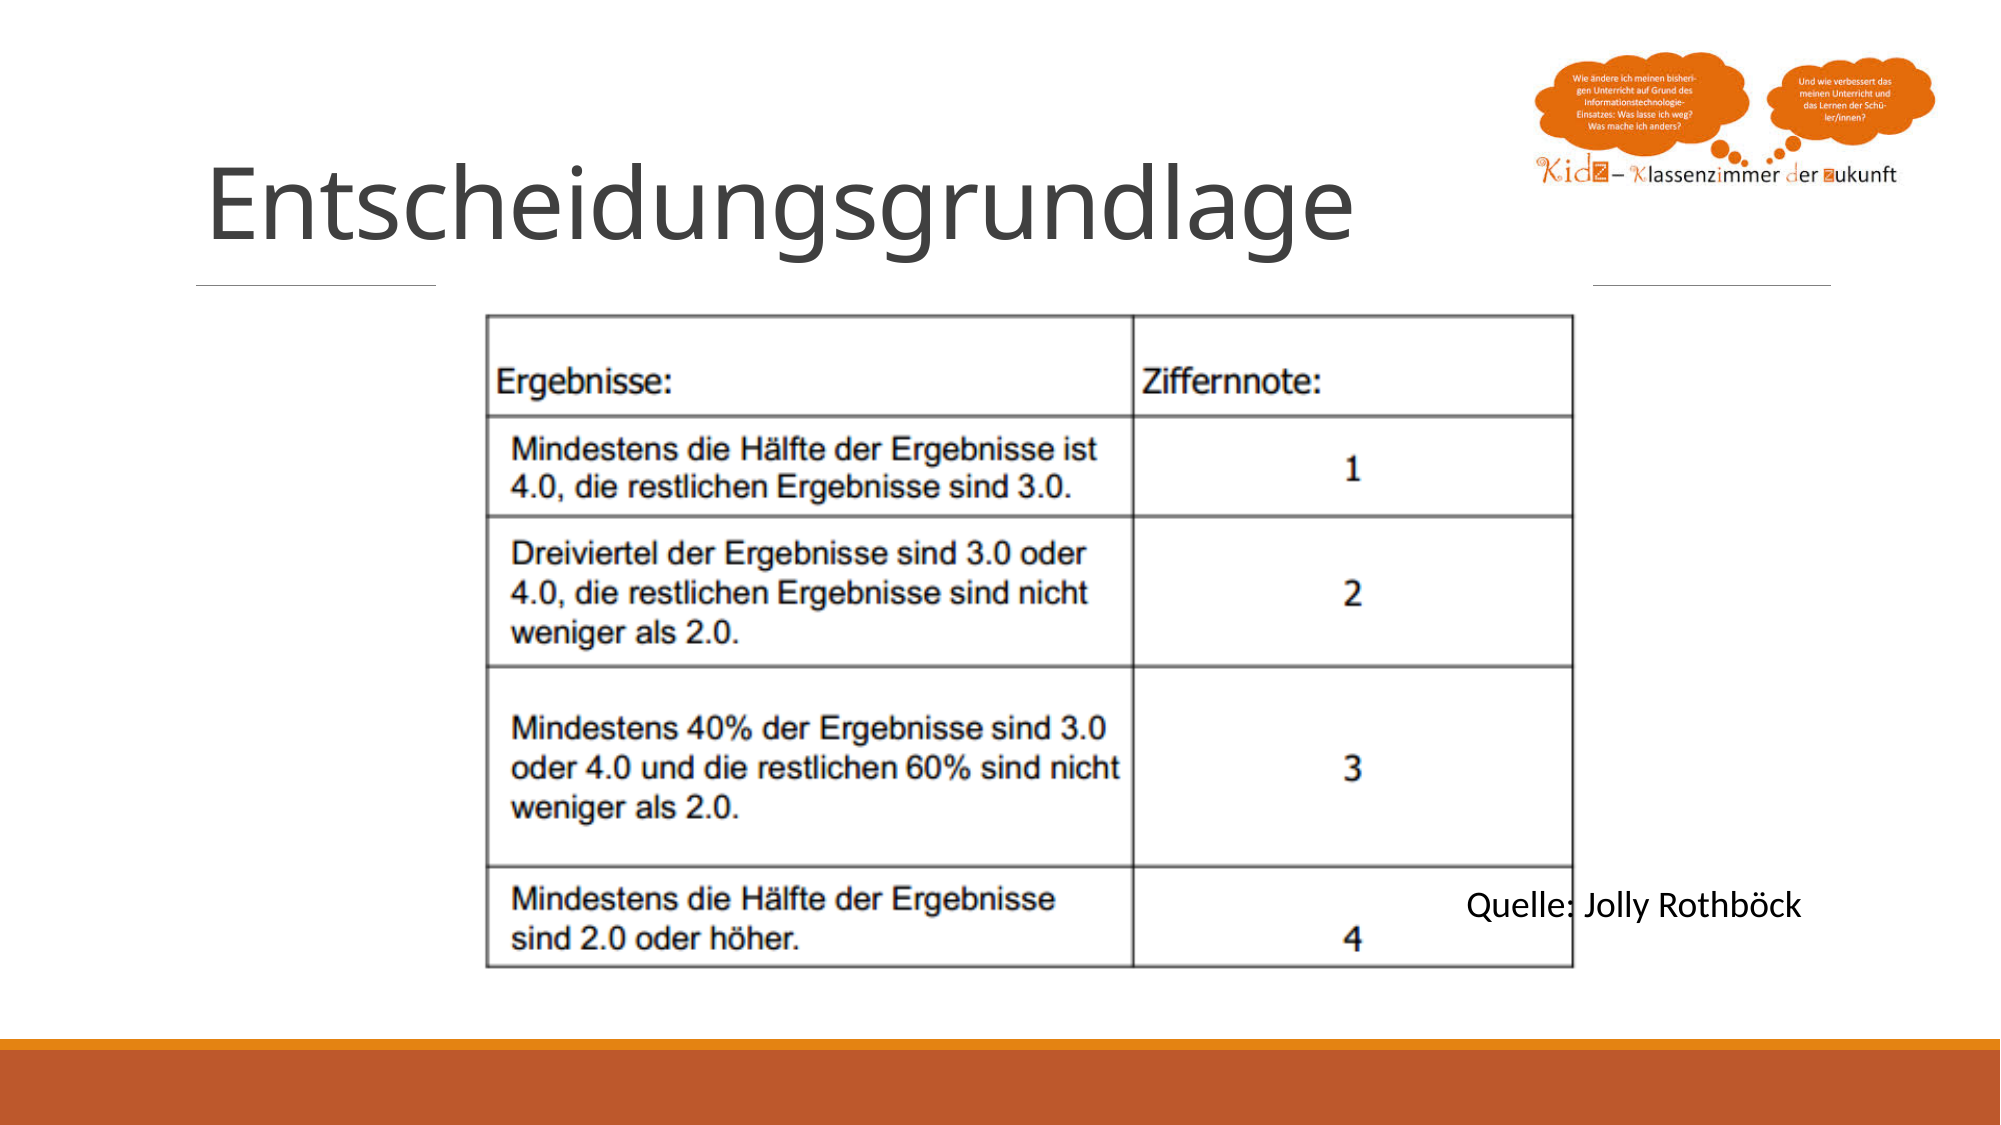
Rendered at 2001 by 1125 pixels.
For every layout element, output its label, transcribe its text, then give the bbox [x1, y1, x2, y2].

picture [435, 267, 1593, 1002]
picture [1840, 50, 1938, 187]
text_box Quelle: Jolly Rothböck [1603, 872, 1980, 933]
title Entscheidungsgrundlage [189, 50, 1840, 268]
